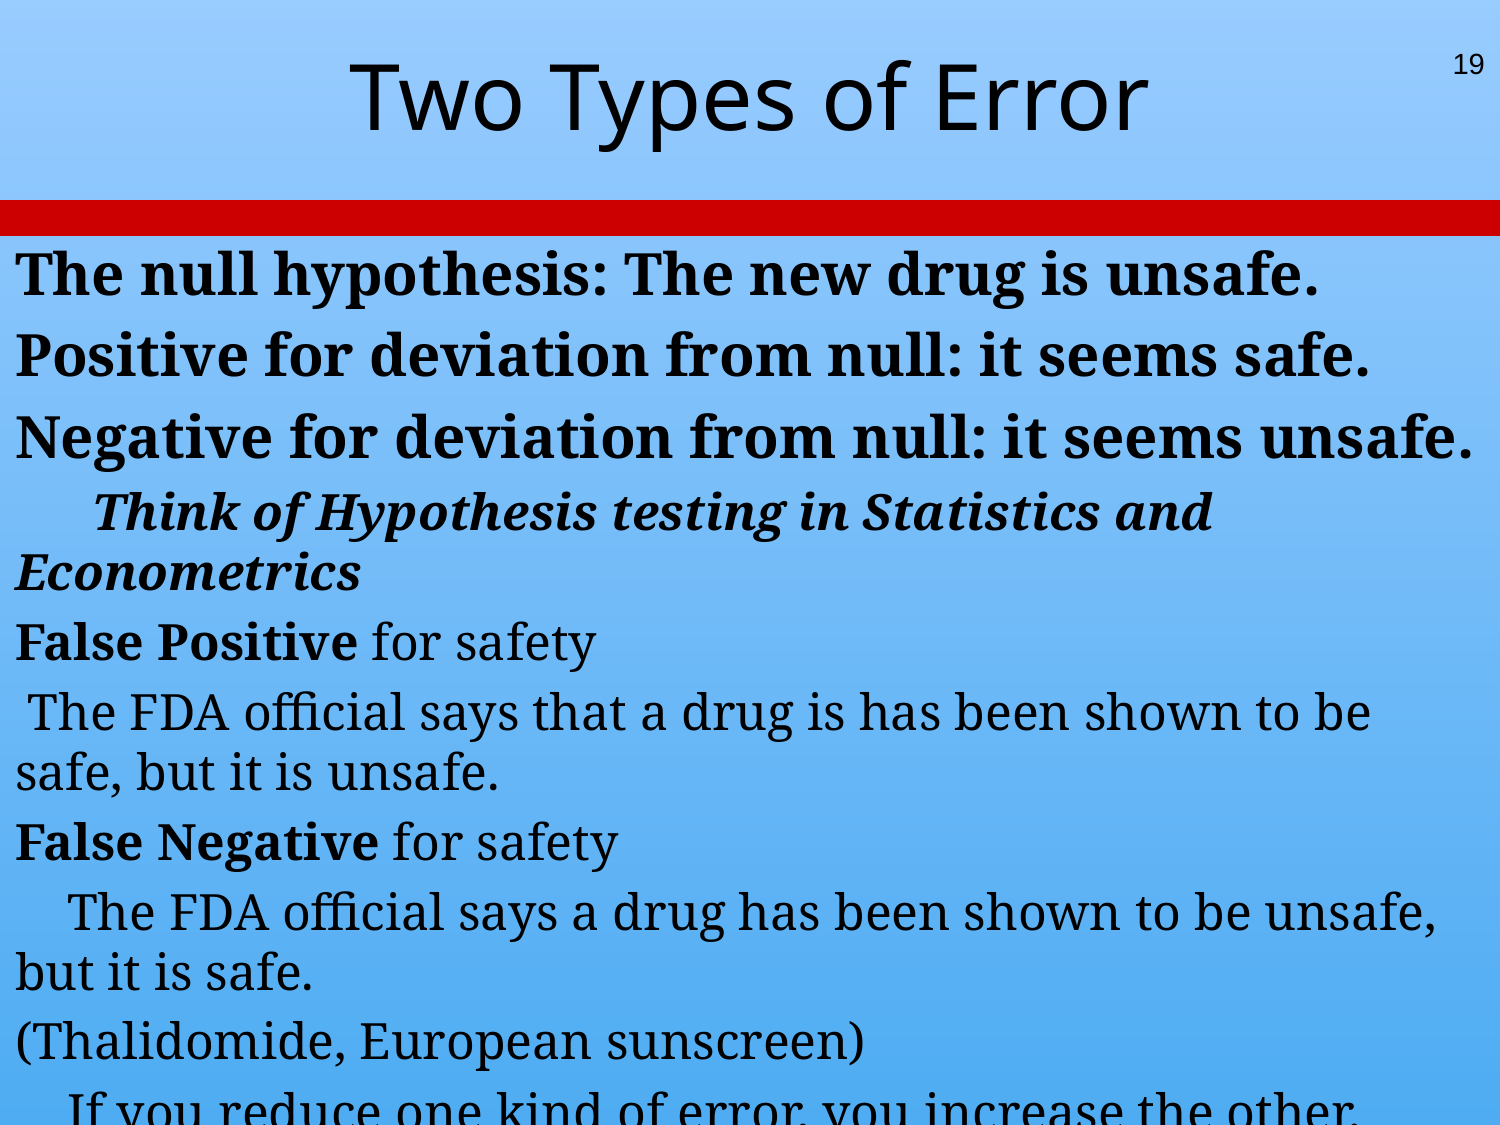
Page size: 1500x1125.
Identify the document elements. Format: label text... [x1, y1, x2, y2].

title Two Types of Error [0, 0, 1500, 188]
subtitle The null hypothesis: The new drug is unsafe. Positive for deviation from null: it seems safe. Negative for deviation from null: it seems unsafe. Think of Hypothesis testing in Statistics and Econometrics False Positive for safety The FDA official says that a drug is has been shown to be safe, but it is unsafe. False Negative for safety The FDA official says a drug has been shown to be unsafe, but it is safe. (Thalidomide, European sunscreen) If you reduce one kind of error, you increase the other. Which way would the FDA official tend to make his mistake? [0, 229, 1500, 880]
slide_number 19 [1412, 37, 1500, 116]
